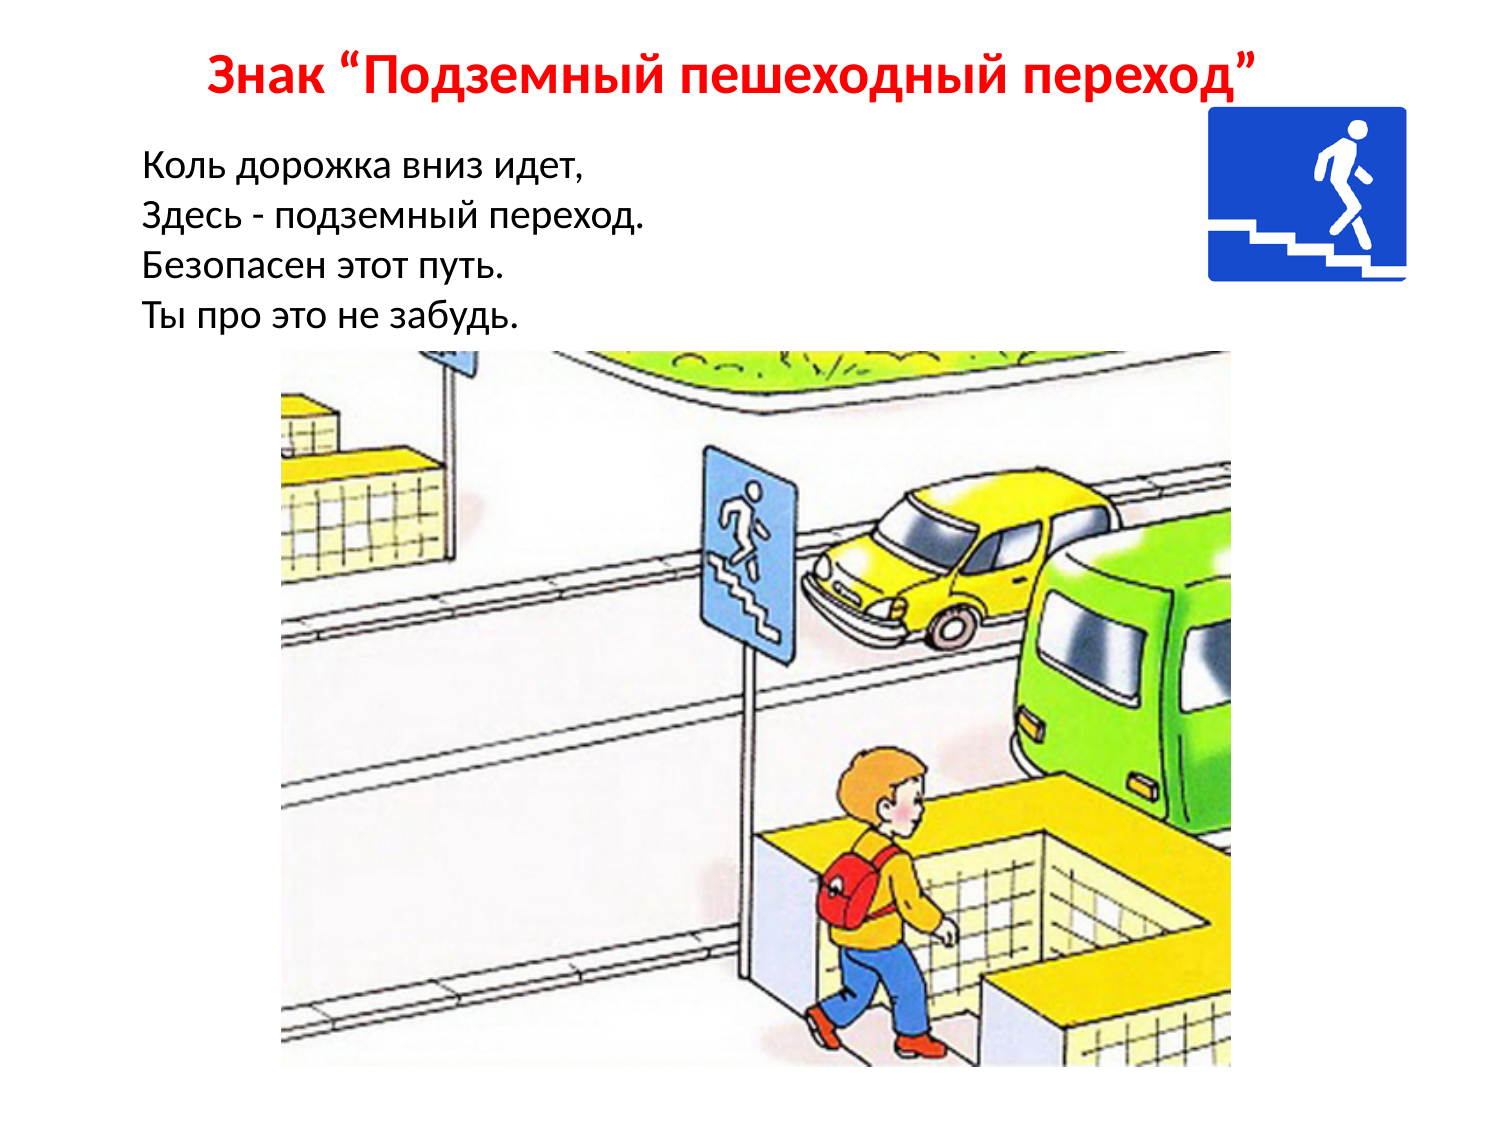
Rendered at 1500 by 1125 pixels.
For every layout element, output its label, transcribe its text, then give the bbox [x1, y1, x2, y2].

picture [1206, 105, 1407, 282]
title Знак “Подземный пешеходный переход” [58, 70, 1409, 141]
picture [280, 351, 1231, 1067]
list Коль дорожка вниз идет, Здесь - подземный переход. Безопасен этот путь. Ты про это не забудь. [70, 128, 1421, 1079]
